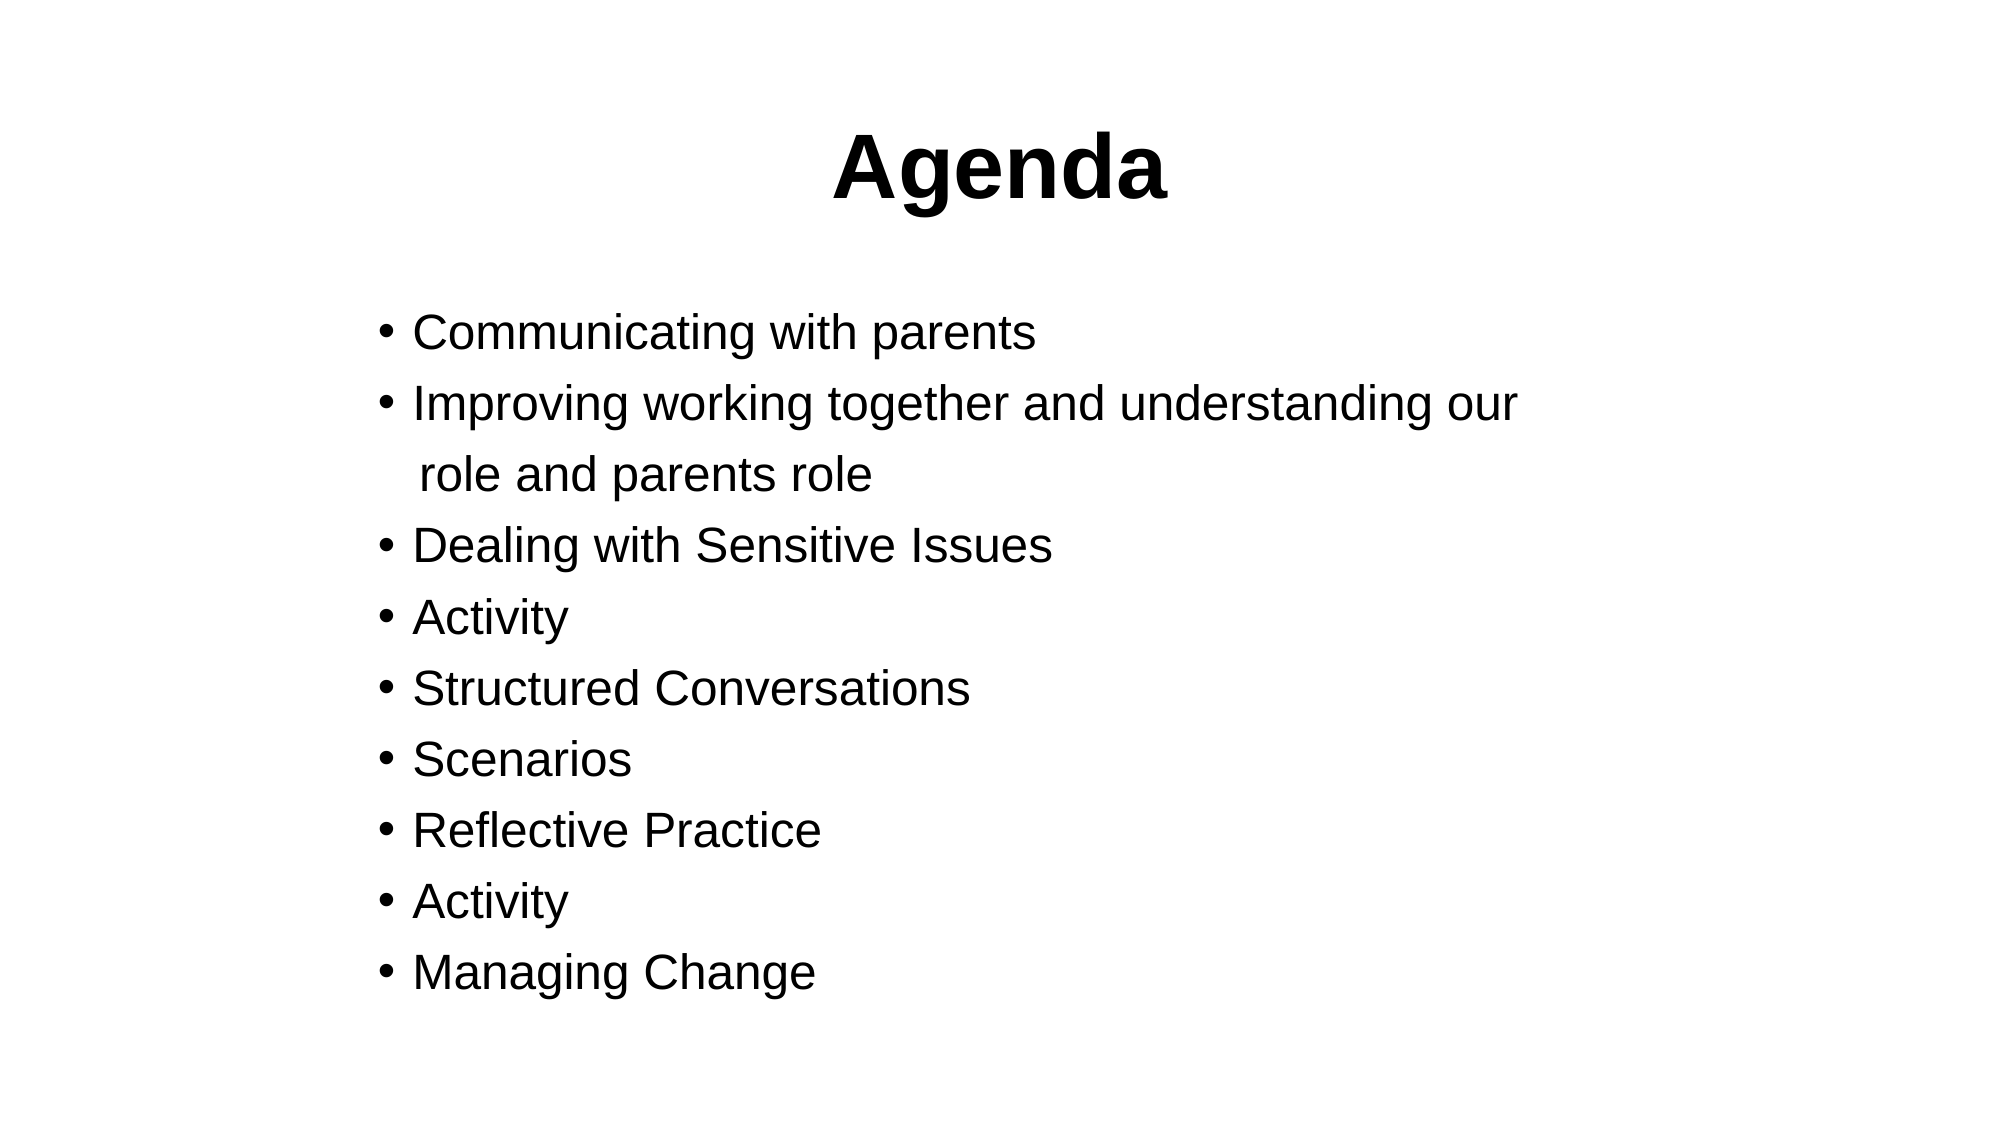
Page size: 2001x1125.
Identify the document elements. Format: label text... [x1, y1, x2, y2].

title Agenda [137, 59, 1863, 278]
list Communicating with parents Improving working together and understanding our role and parents role Dealing with Sensitive Issues Activity Structured Conversations Scenarios Reflective Practice Activity Managing Change [362, 299, 1863, 1014]
